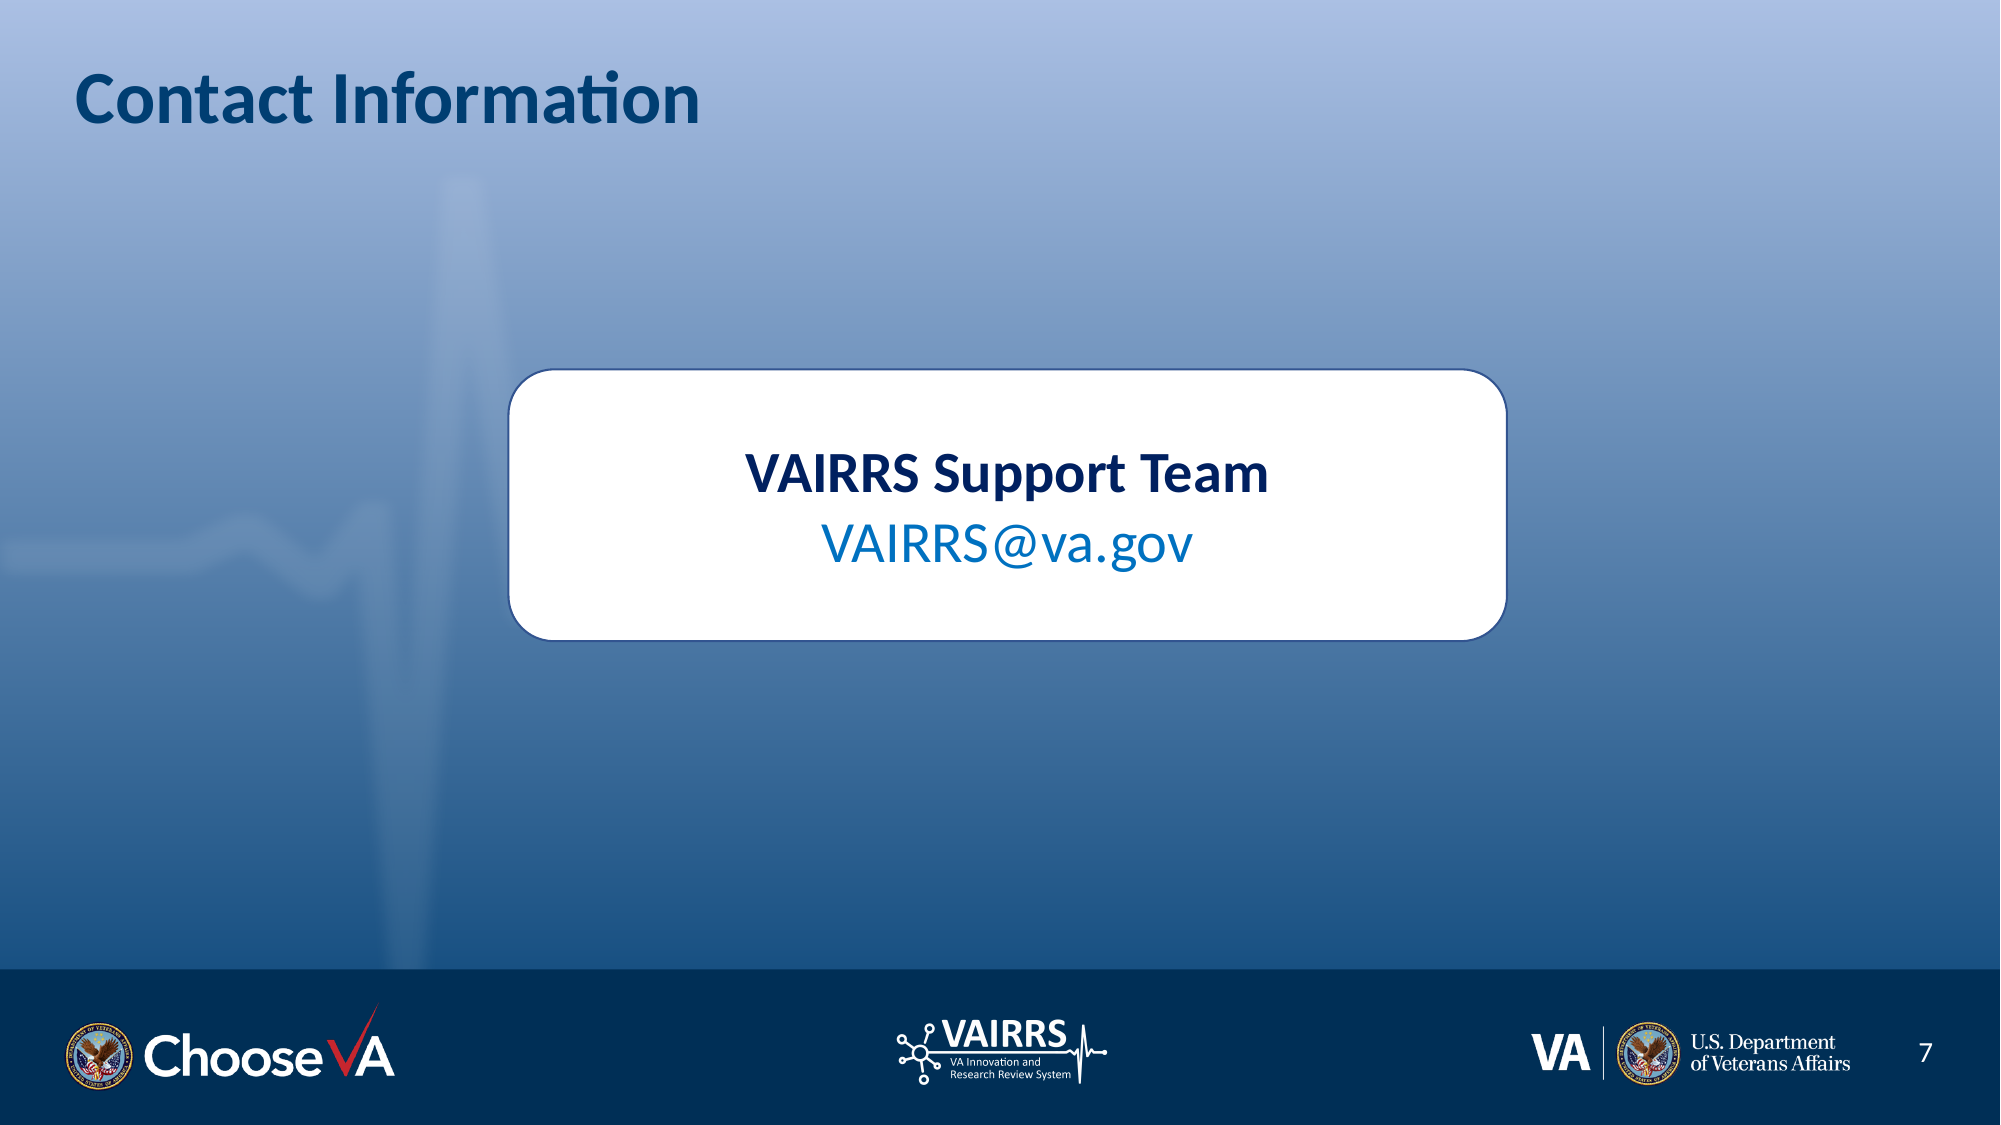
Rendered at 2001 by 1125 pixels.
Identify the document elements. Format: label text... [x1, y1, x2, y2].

picture [868, 946, 1132, 1125]
picture [64, 1001, 395, 1091]
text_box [508, 369, 1507, 642]
picture [1531, 981, 1850, 1110]
title Contact Information [60, 51, 1483, 175]
